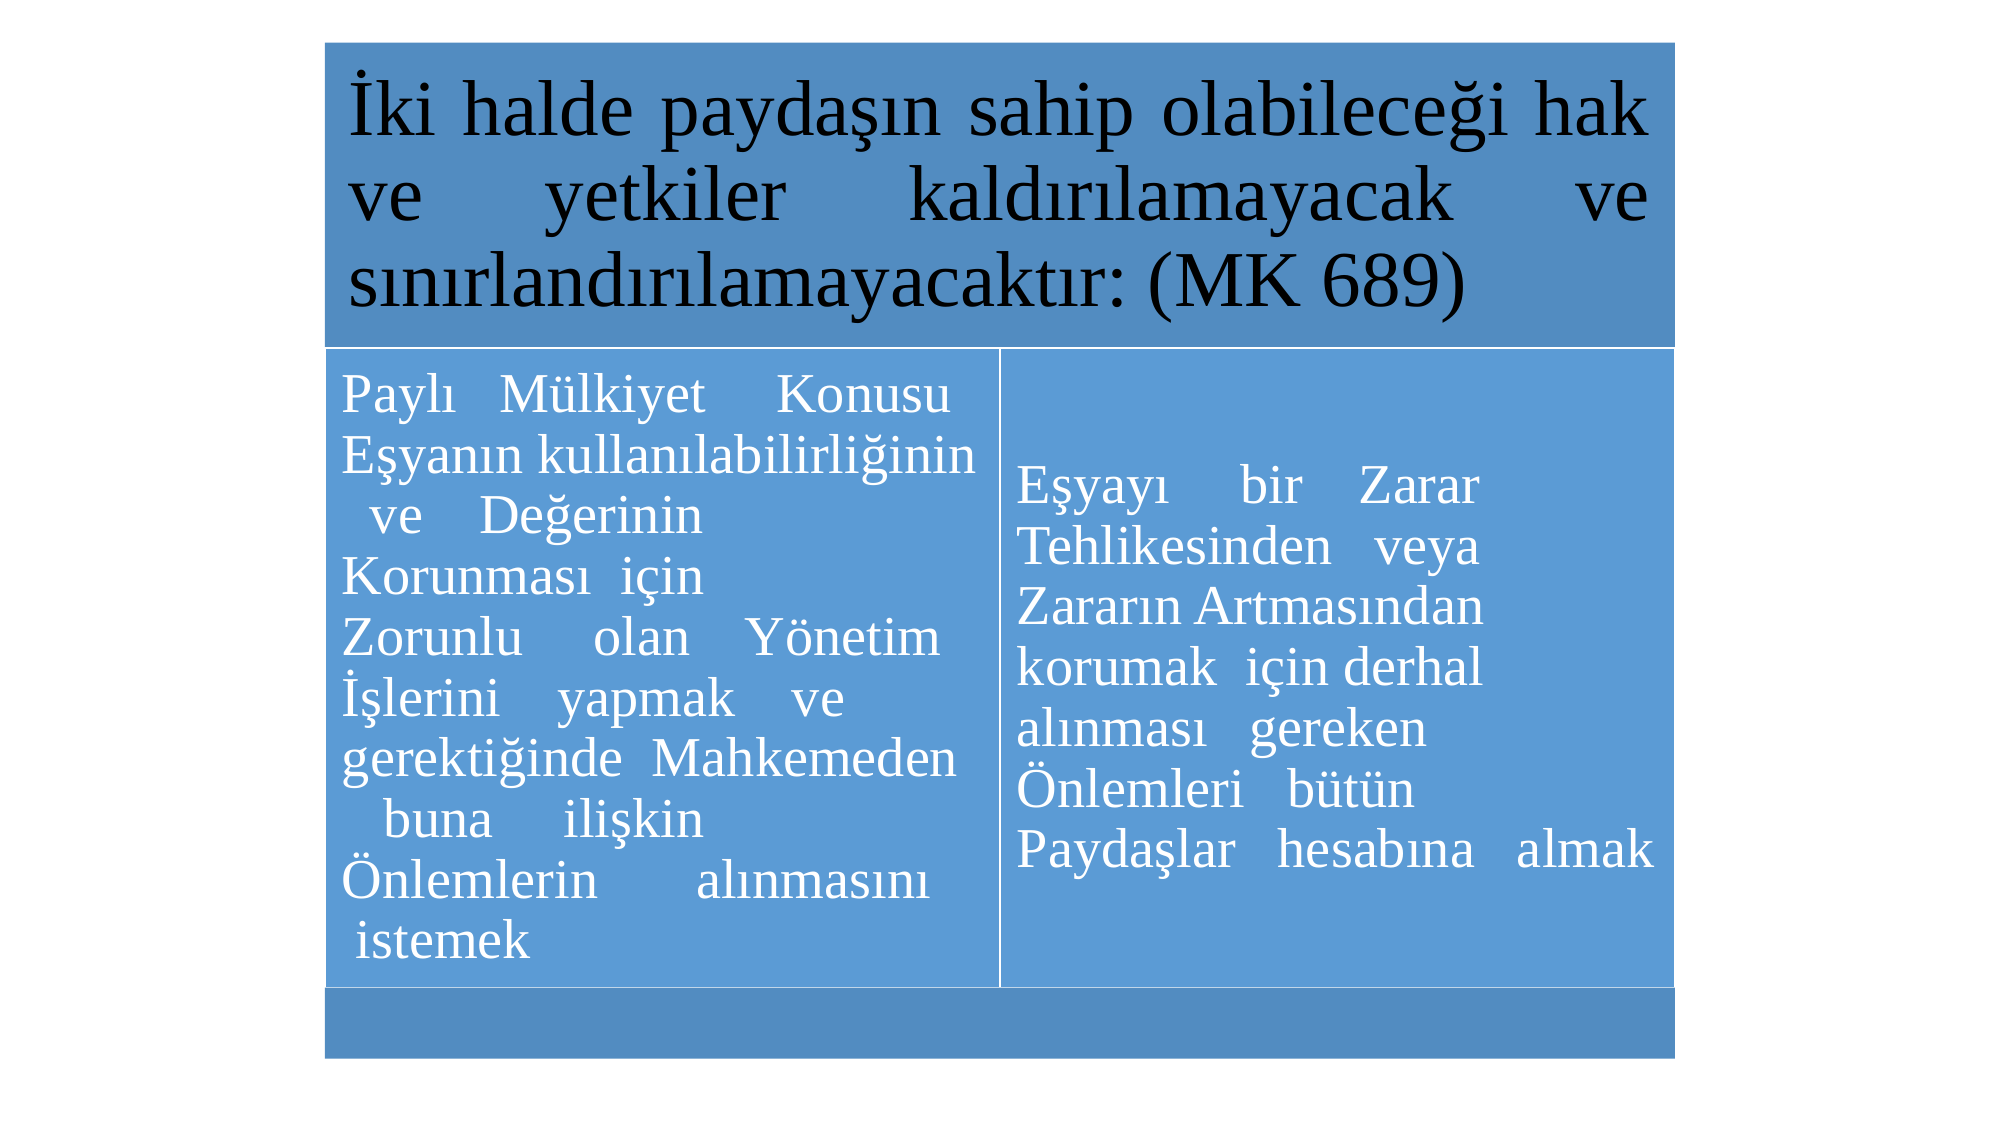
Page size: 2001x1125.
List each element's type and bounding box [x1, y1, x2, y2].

list [324, 42, 1675, 1059]
